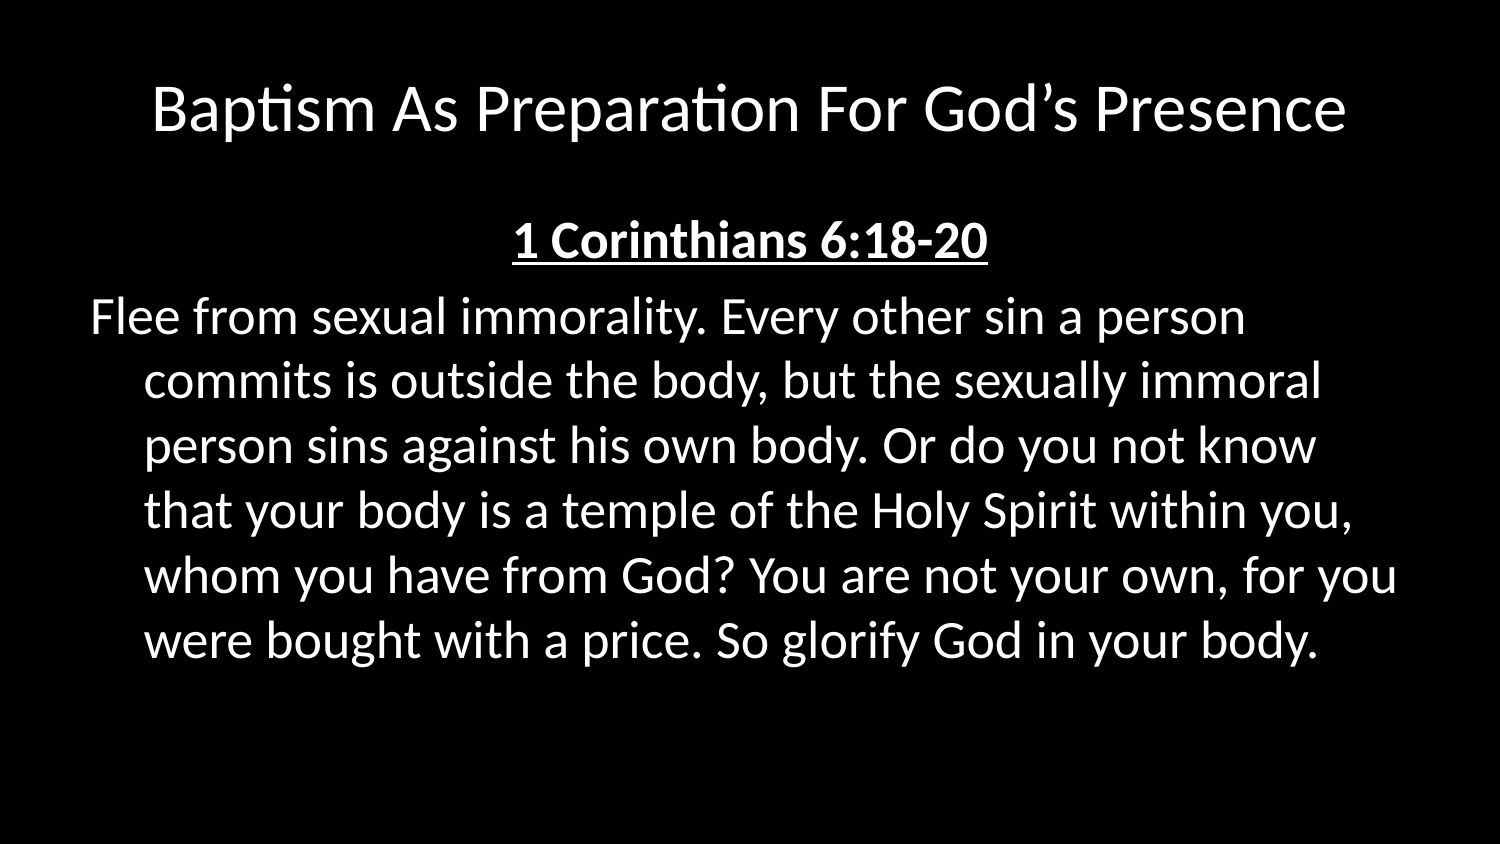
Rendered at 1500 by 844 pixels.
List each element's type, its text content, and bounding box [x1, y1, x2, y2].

title Baptism As Preparation For God’s Presence [75, 33, 1425, 175]
list 1 Corinthians 6:18-20 Flee from sexual immorality. Every other sin a person commits is outside the body, but the sexually immoral person sins against his own body. Or do you not know that your body is a temple of the Holy Spirit within you, whom you have from God? You are not your own, for you were bought with a price. So glorify God in your body. [75, 196, 1425, 816]
